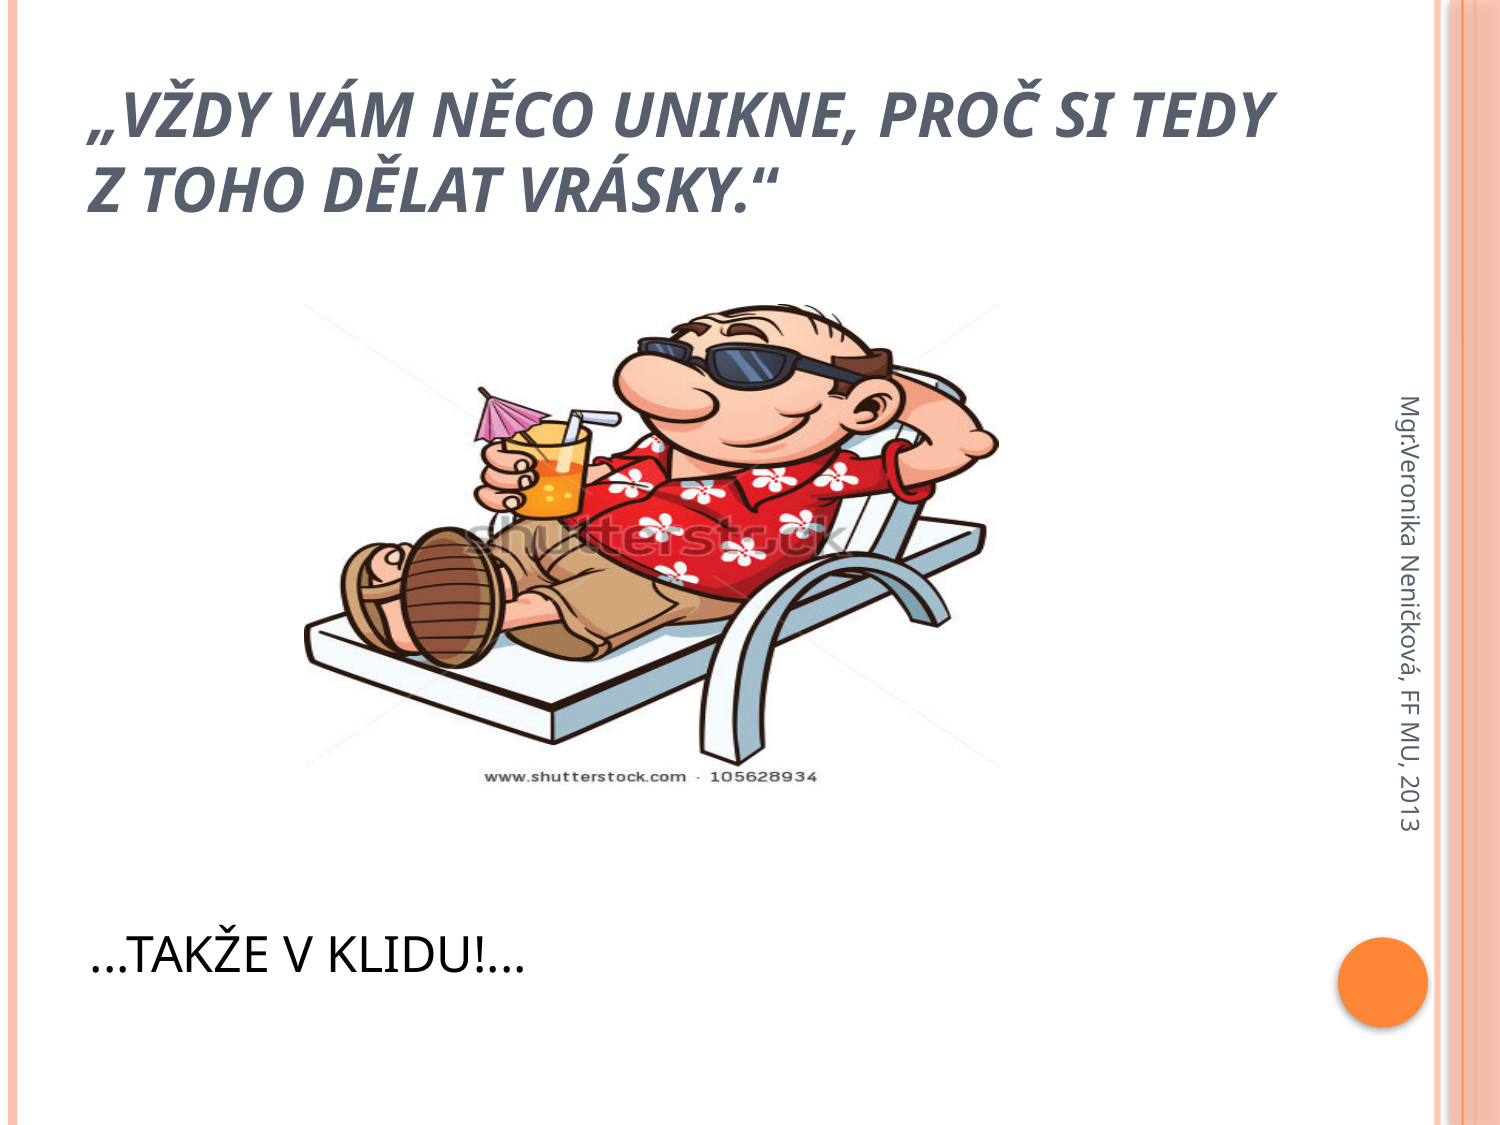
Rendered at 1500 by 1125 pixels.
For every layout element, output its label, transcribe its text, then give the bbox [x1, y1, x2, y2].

title „VŽDY VÁM NĚCO UNIKNE, PROČ SI TEDY Z TOHO DĚLAT VRÁSKY.“ [75, 45, 1300, 233]
list ...TAKŽE V KLIDU!... [75, 262, 1300, 1062]
footer Mgr.Veronika Neničková, FF MU, 2013 [1379, 380, 1440, 906]
picture [304, 304, 999, 789]
